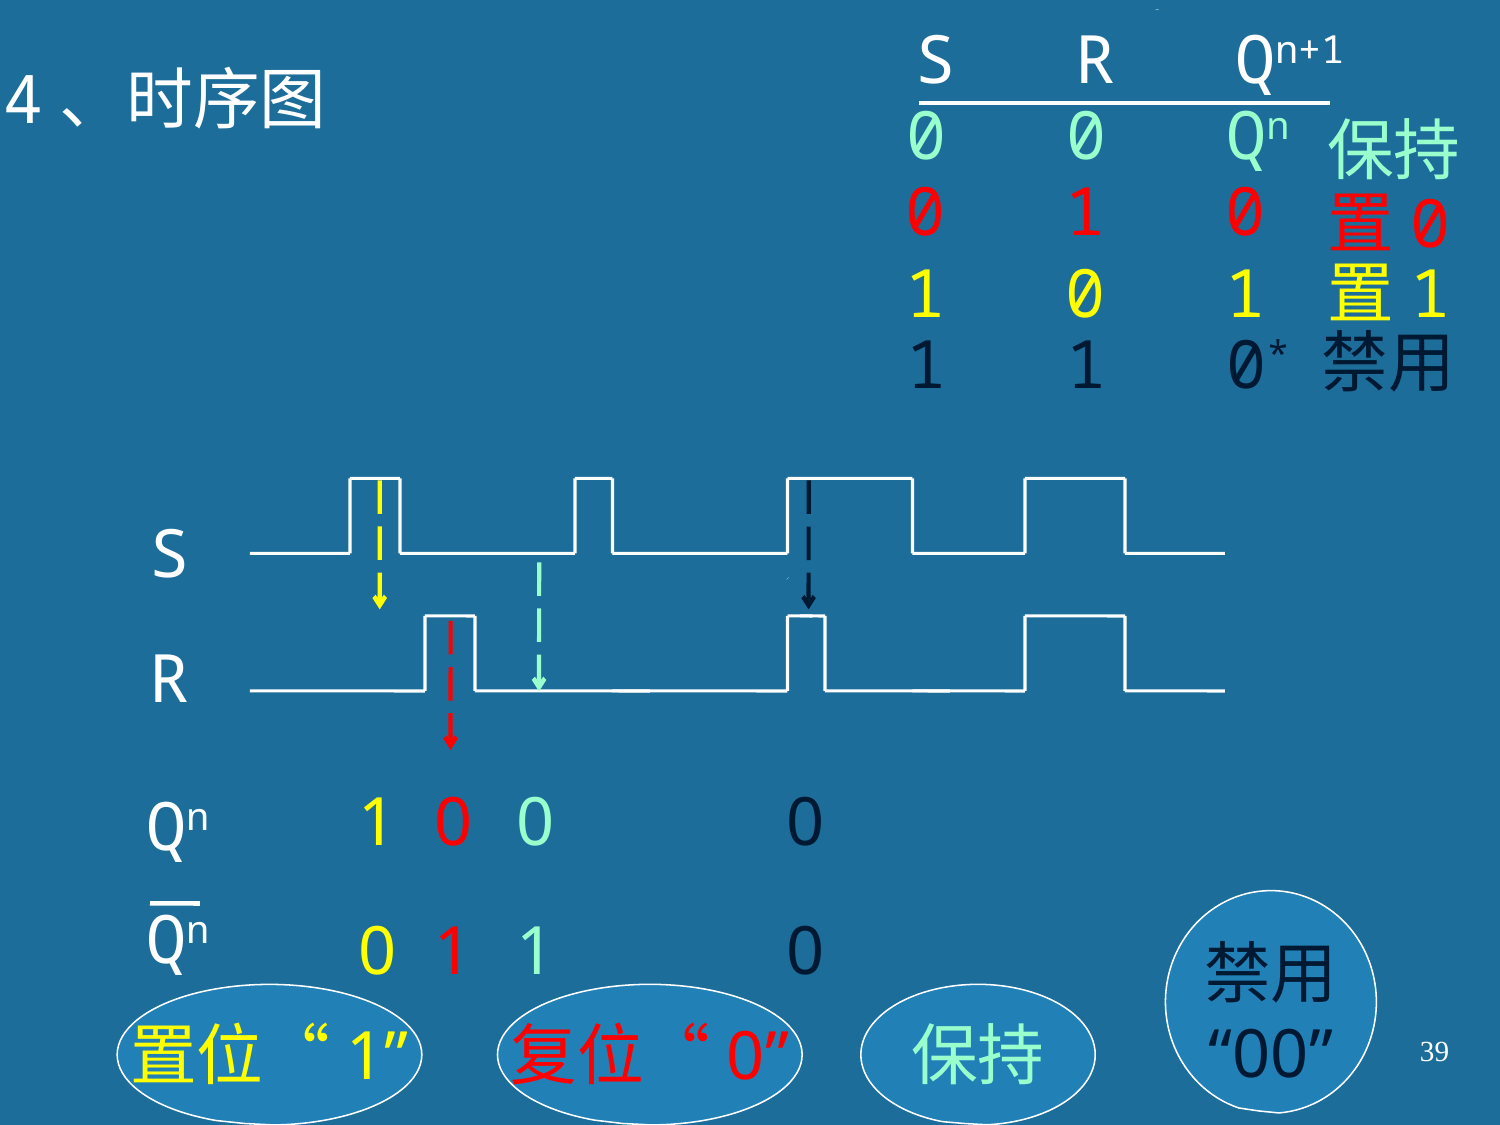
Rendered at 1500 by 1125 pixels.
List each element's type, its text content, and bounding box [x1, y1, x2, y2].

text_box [919, 9, 1477, 411]
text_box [421, 620, 498, 1125]
text_box 4、时序图 [0, 49, 342, 145]
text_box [773, 480, 1377, 1114]
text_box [503, 562, 1096, 1125]
slide_number 39 [1380, 1025, 1465, 1100]
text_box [116, 480, 423, 1125]
